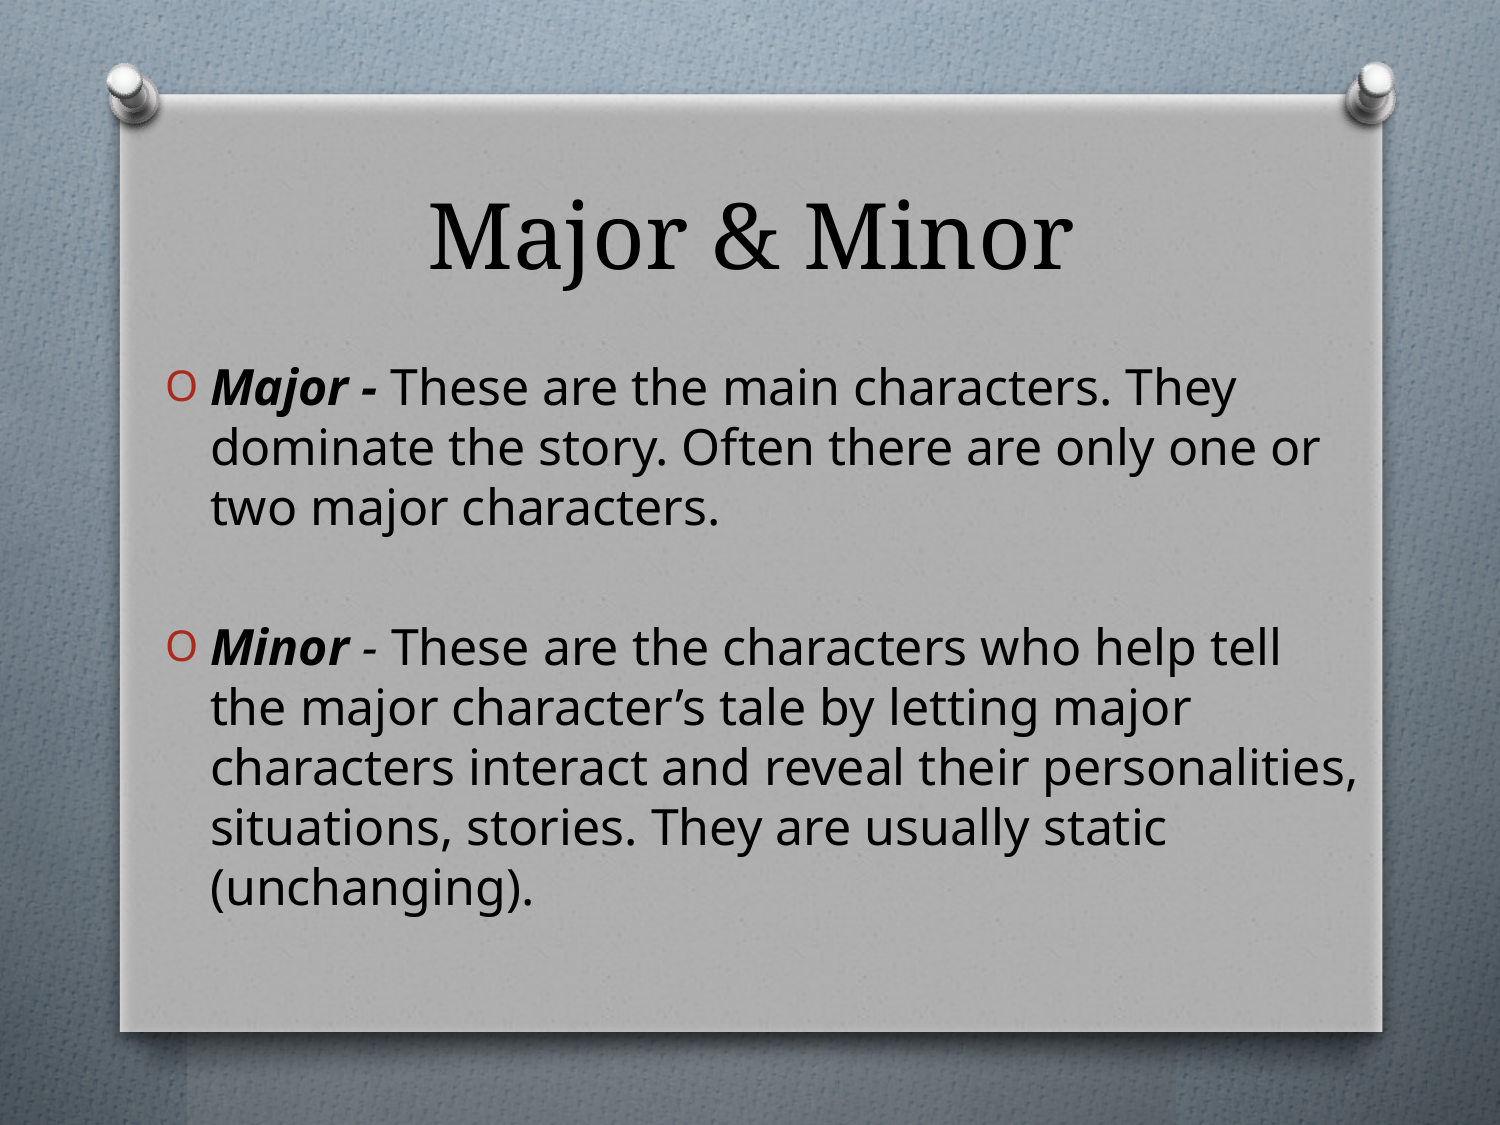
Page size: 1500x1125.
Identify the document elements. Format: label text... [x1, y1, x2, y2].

picture [75, 29, 198, 153]
title Major & Minor [179, 134, 1323, 332]
list Major - These are the main characters. They dominate the story. Often there are only one or two major characters. Minor - These are the characters who help tell the major character’s tale by letting major characters interact and reveal their personalities, situations, stories. They are usually static (unchanging). [150, 347, 1388, 975]
picture [1317, 35, 1439, 156]
